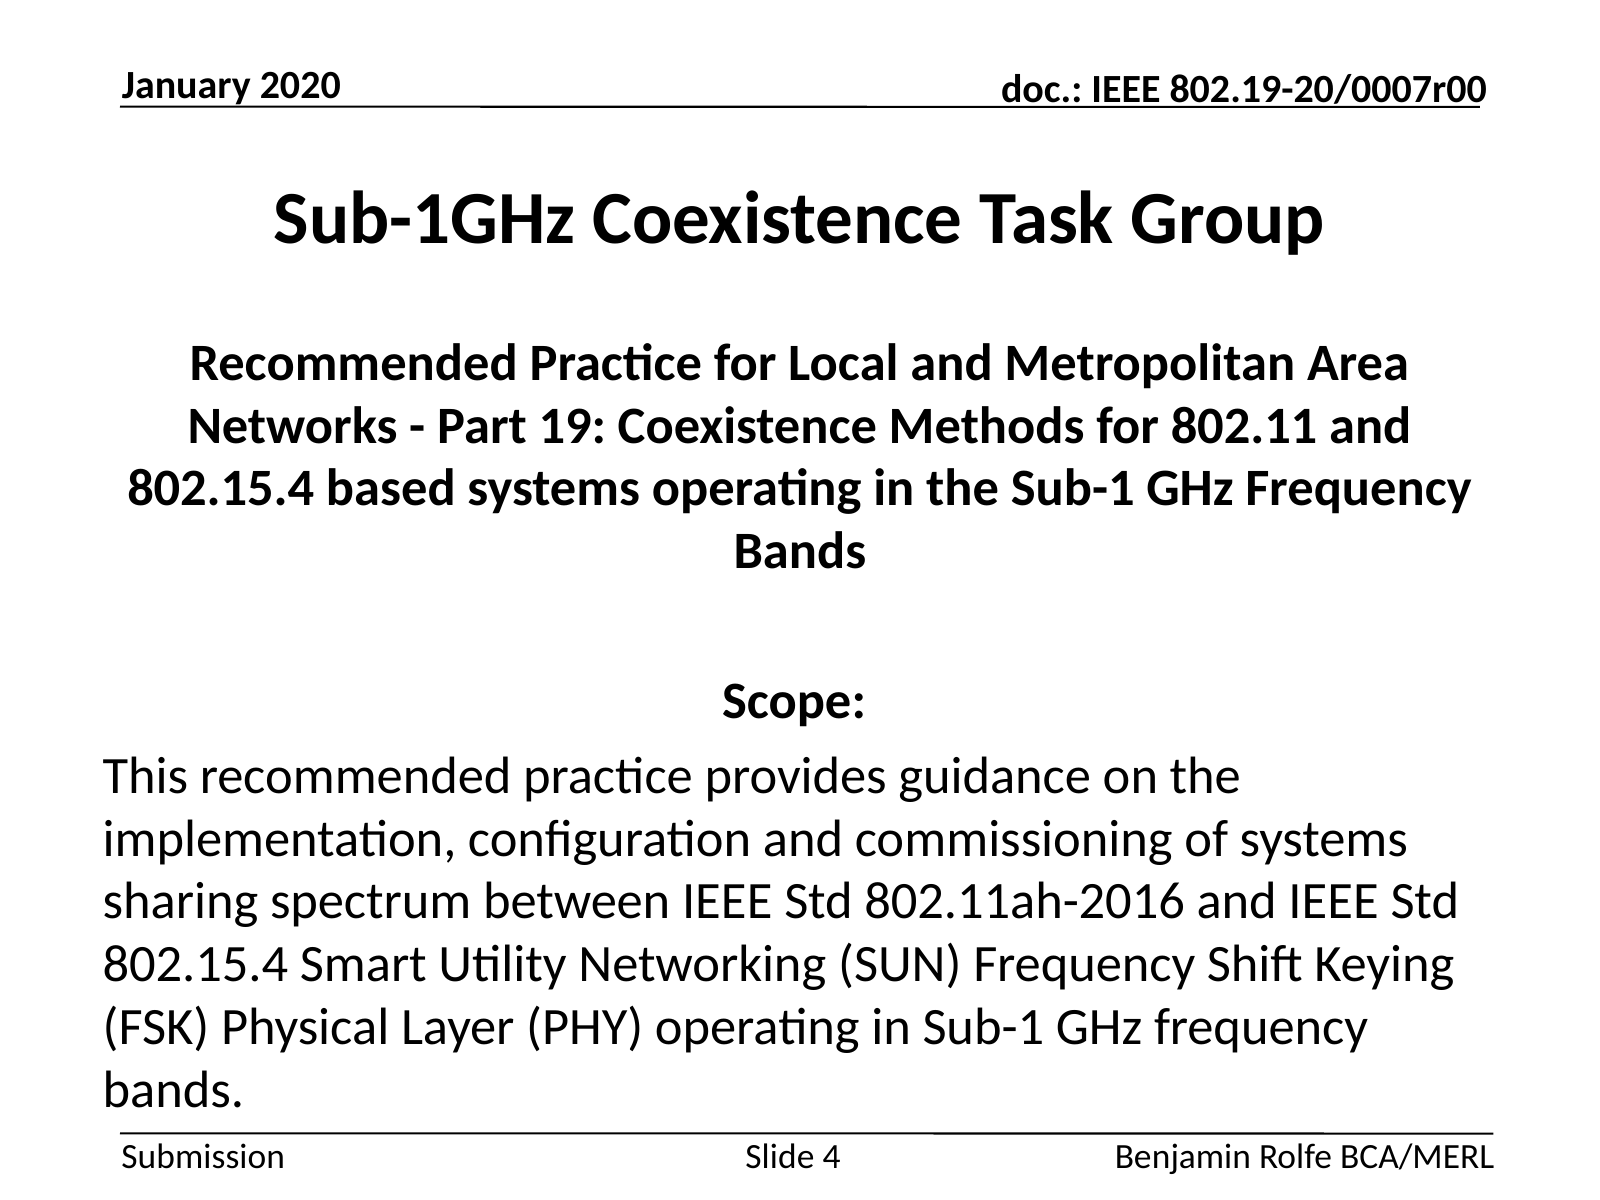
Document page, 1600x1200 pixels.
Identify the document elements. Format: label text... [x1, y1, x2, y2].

slide_number Slide 4 [733, 1132, 854, 1197]
footer Benjamin Rolfe BCA/MERL [937, 1132, 1495, 1174]
list Recommended Practice for Local and Metropolitan Area Networks - Part 19: Coexistence Methods for 802.11 and 802.15.4 based systems operating in the Sub-1 GHz Frequency Bands Scope: This recommended practice provides guidance on the implementation, configuration and commissioning of systems sharing spectrum between IEEE Std 802.11ah-2016 and IEEE Std 802.15.4 Smart Utility Networking (SUN) Frequency Shift Keying (FSK) Physical Layer (PHY) operating in Sub-1 GHz frequency bands. [87, 319, 1513, 1134]
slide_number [121, 58, 451, 107]
title Sub-1GHz Coexistence Task Group [119, 119, 1480, 307]
